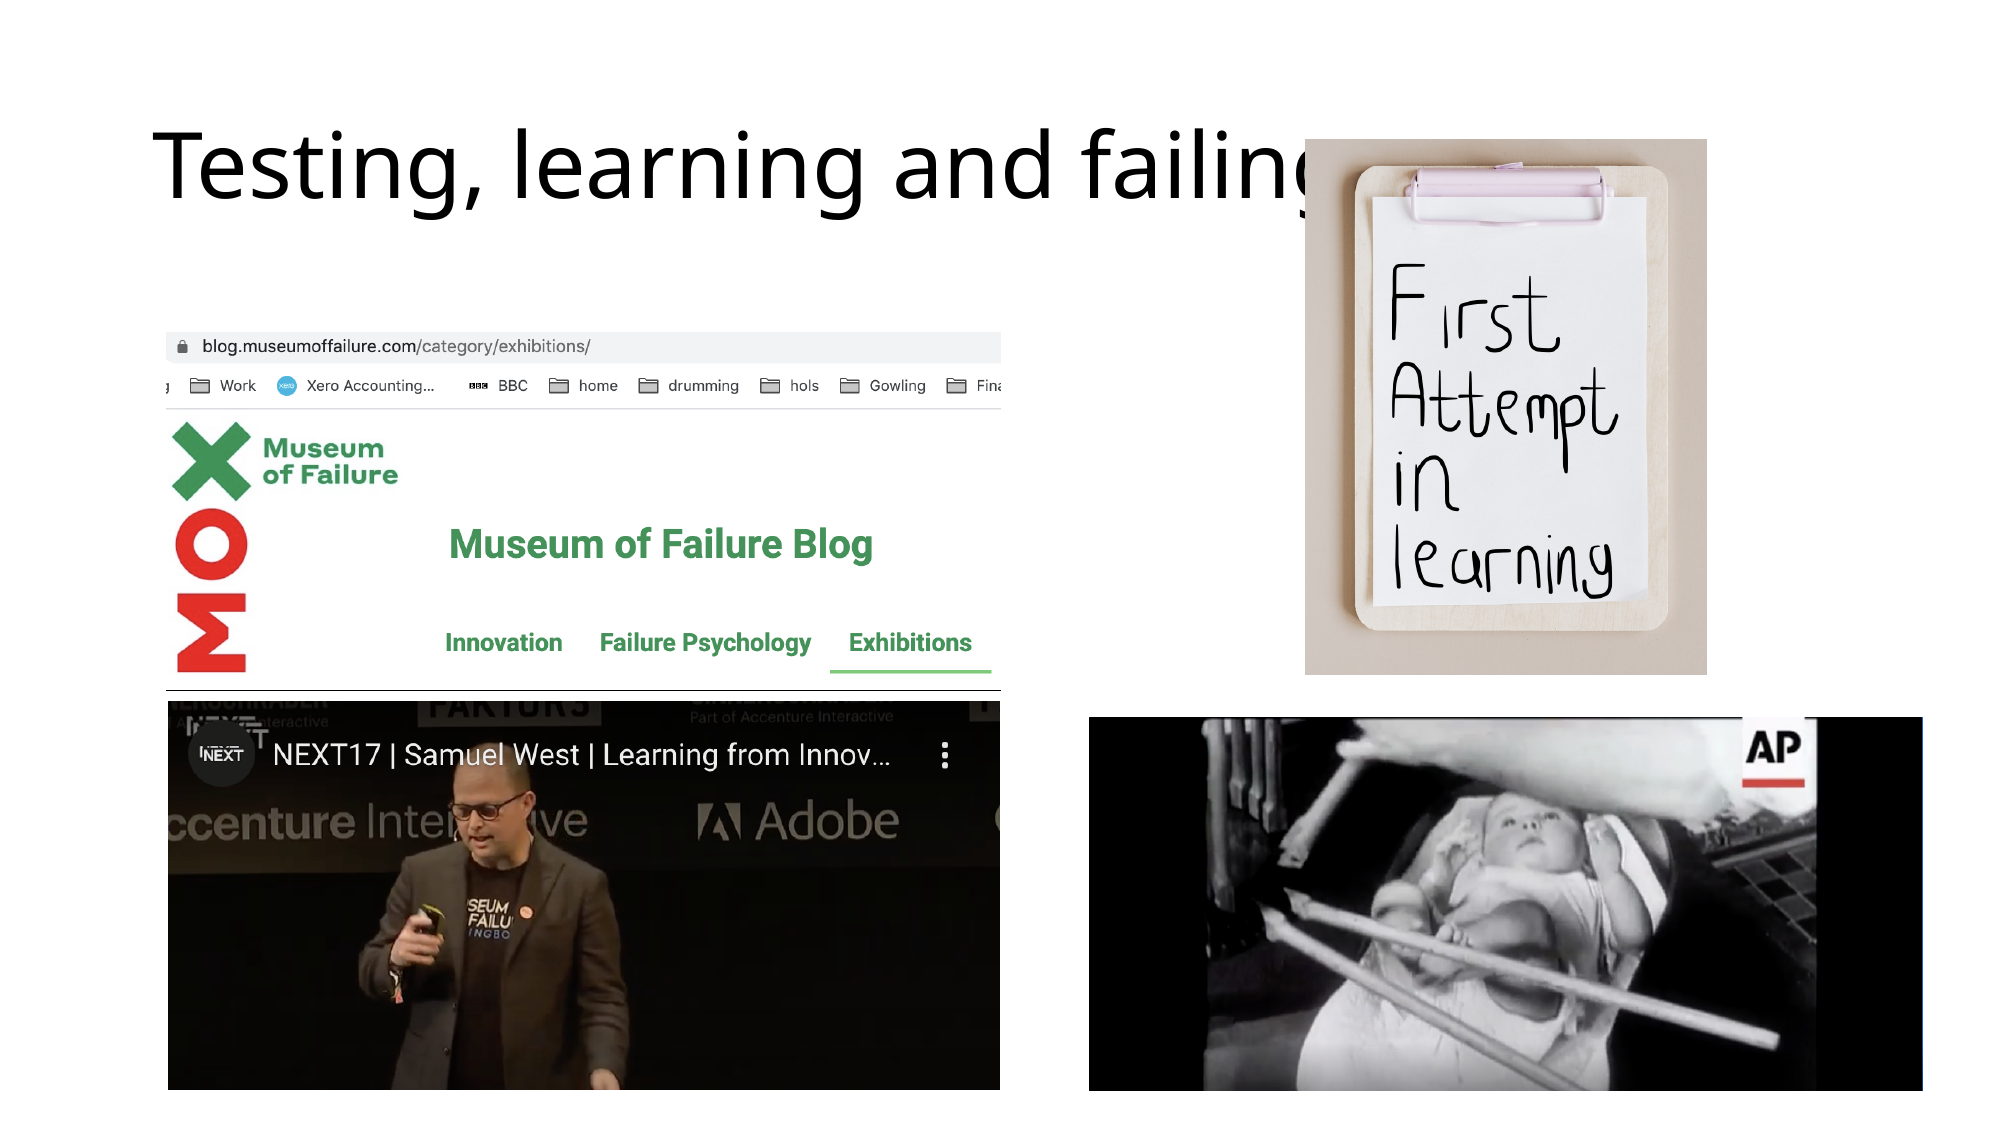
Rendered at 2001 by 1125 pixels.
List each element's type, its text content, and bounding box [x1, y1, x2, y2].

picture [1089, 717, 1923, 1091]
picture [1305, 139, 1707, 675]
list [166, 332, 1001, 702]
title Testing, learning and failing [137, 59, 1863, 278]
picture [166, 701, 1000, 1091]
